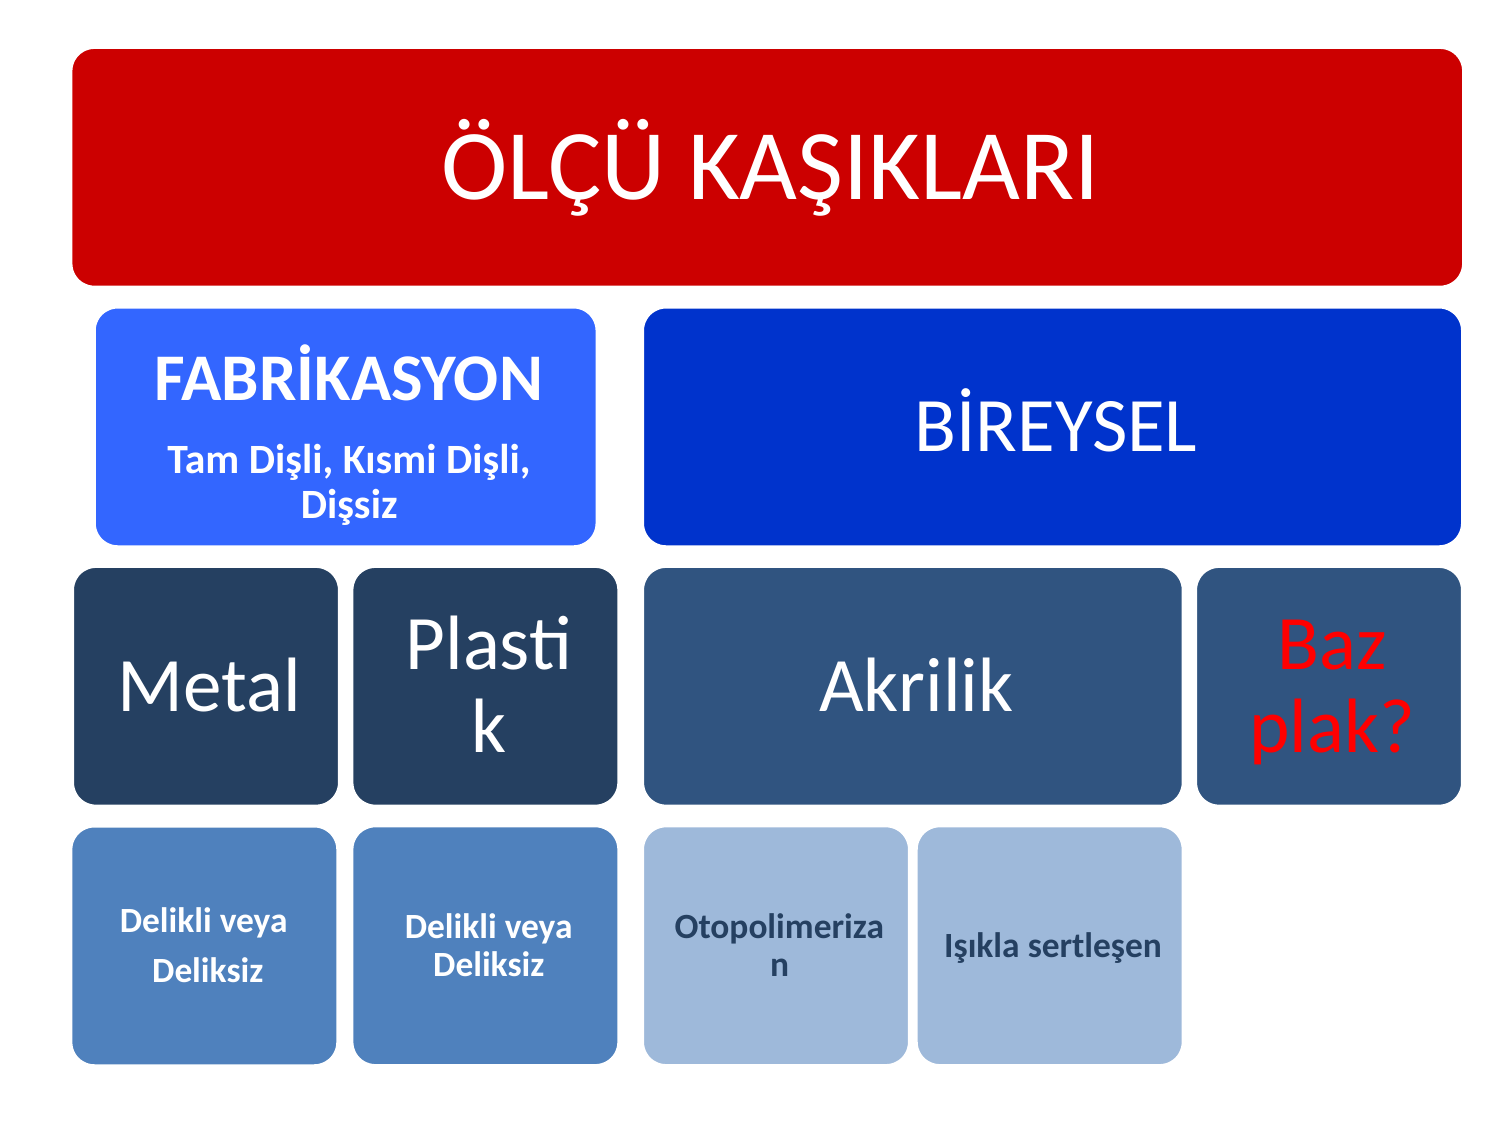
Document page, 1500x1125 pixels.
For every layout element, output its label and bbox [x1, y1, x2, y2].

text_box [70, 46, 1466, 1067]
